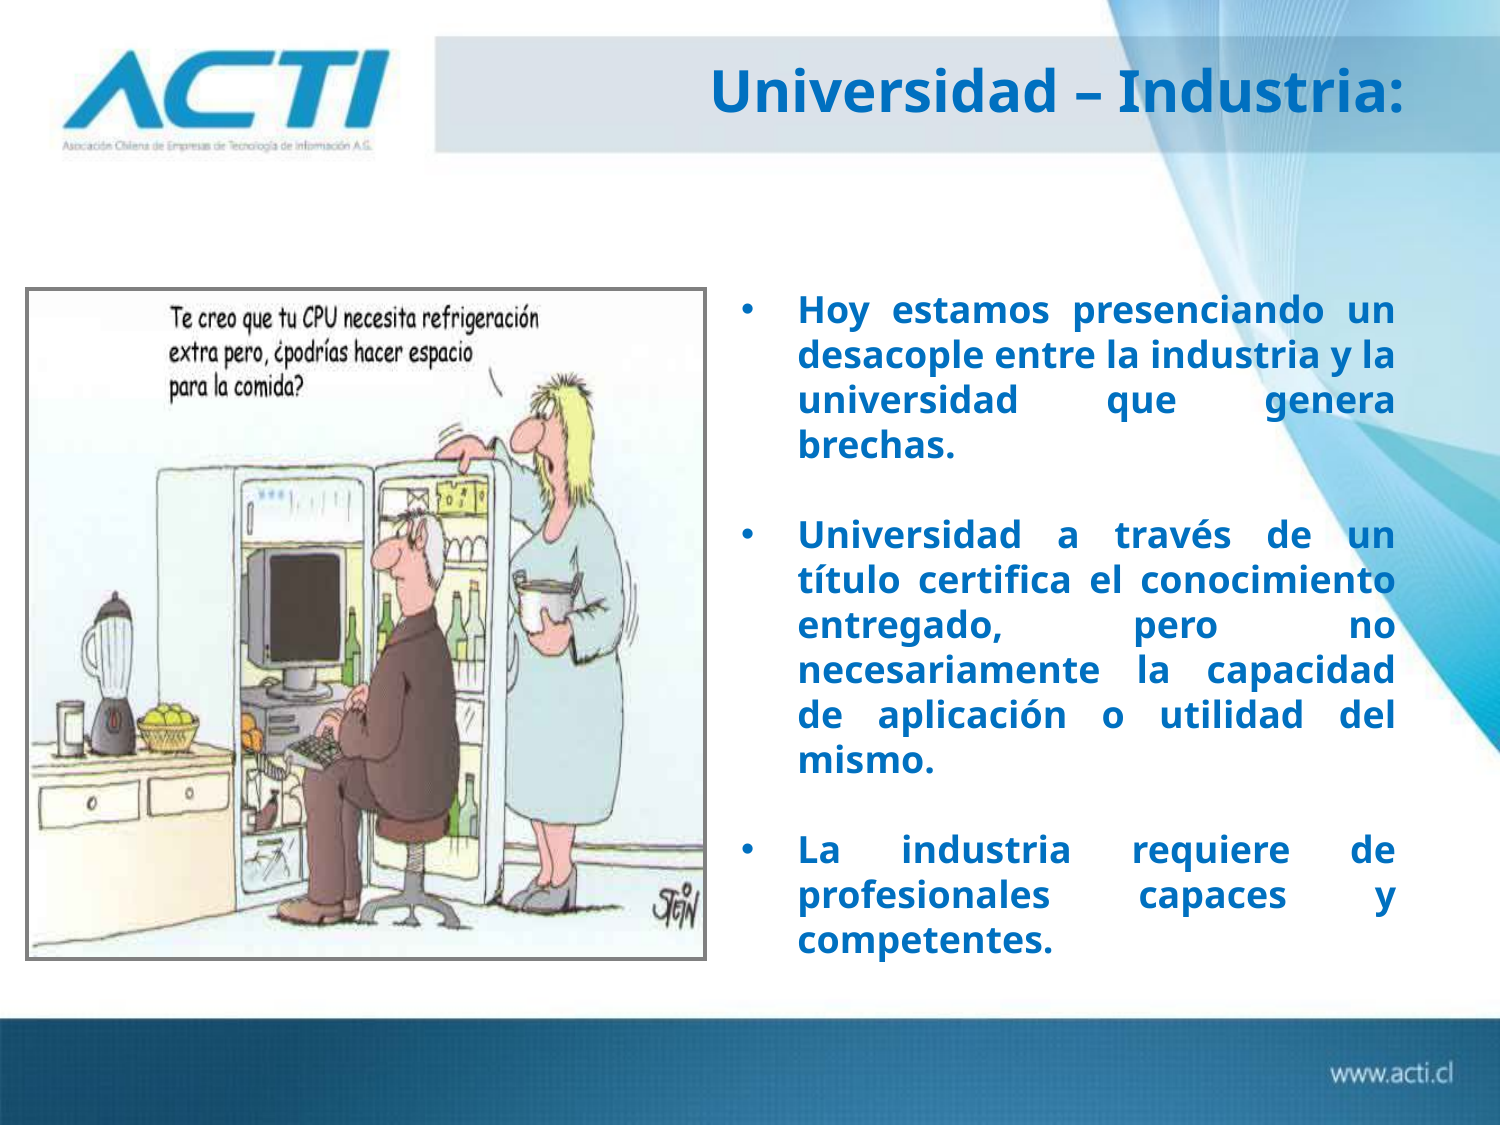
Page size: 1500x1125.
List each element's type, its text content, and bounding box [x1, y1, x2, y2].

text_box Hoy estamos presenciando un desacople entre la industria y la universidad que genera brechas. Universidad a través de un título certifica el conocimiento entregado, pero no necesariamente la capacidad de aplicación o utilidad del mismo. La industria requiere de profesionales capaces y competentes. [726, 278, 1412, 969]
picture [0, 0, 1500, 1125]
text_box Universidad – Industria: [478, 46, 1435, 132]
